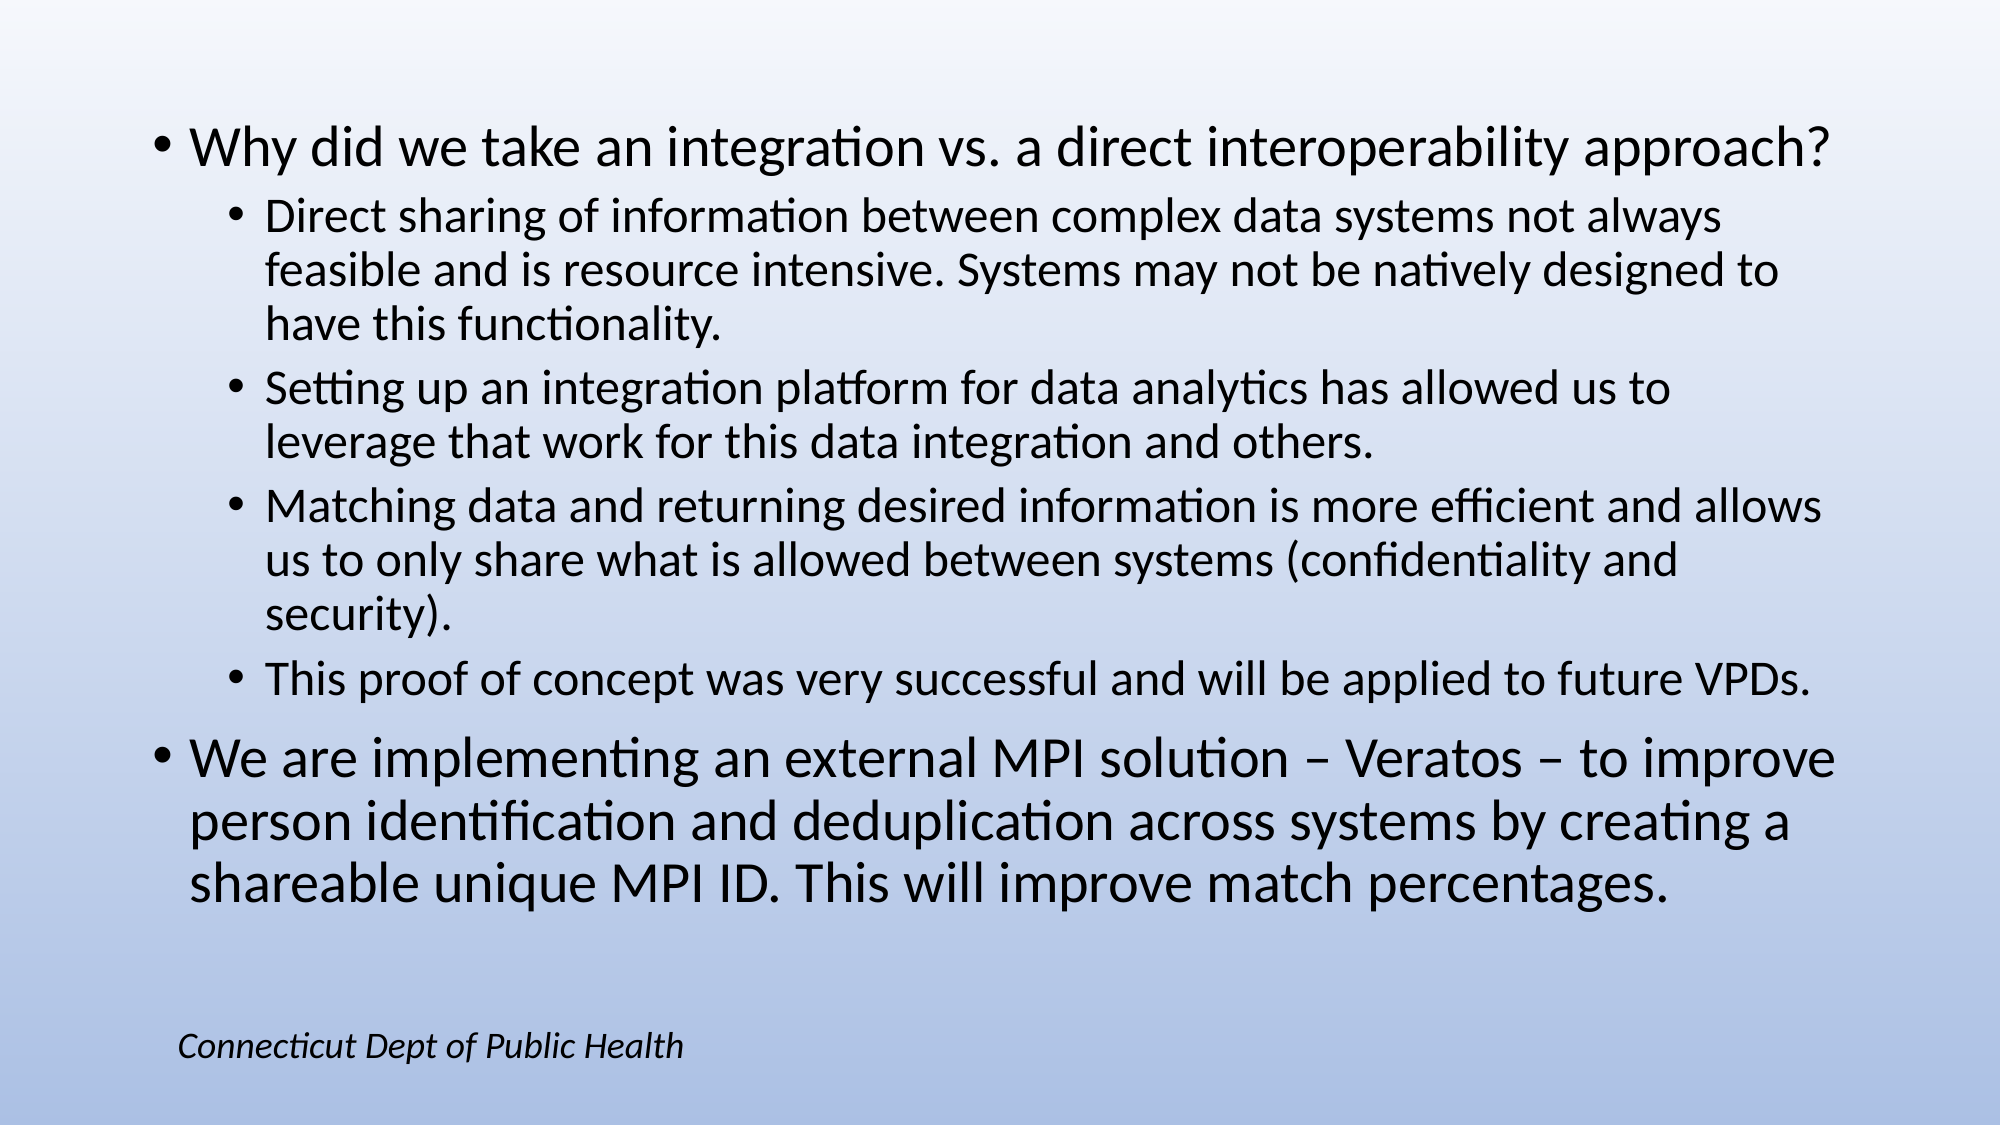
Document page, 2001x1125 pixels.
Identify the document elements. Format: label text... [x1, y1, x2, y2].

list Why did we take an integration vs. a direct interoperability approach? Direct sharing of information between complex data systems not always feasible and is resource intensive. Systems may not be natively designed to have this functionality. Setting up an integration platform for data analytics has allowed us to leverage that work for this data integration and others. Matching data and returning desired information is more efficient and allows us to only share what is allowed between systems (confidentiality and security). This proof of concept was very successful and will be applied to future VPDs. We are implementing an external MPI solution – Veratos – to improve person identification and deduplication across systems by creating a shareable unique MPI ID. This will improve match percentages. [137, 108, 1863, 1014]
title Connecticut Dept of Public Health [162, 1013, 1000, 1125]
